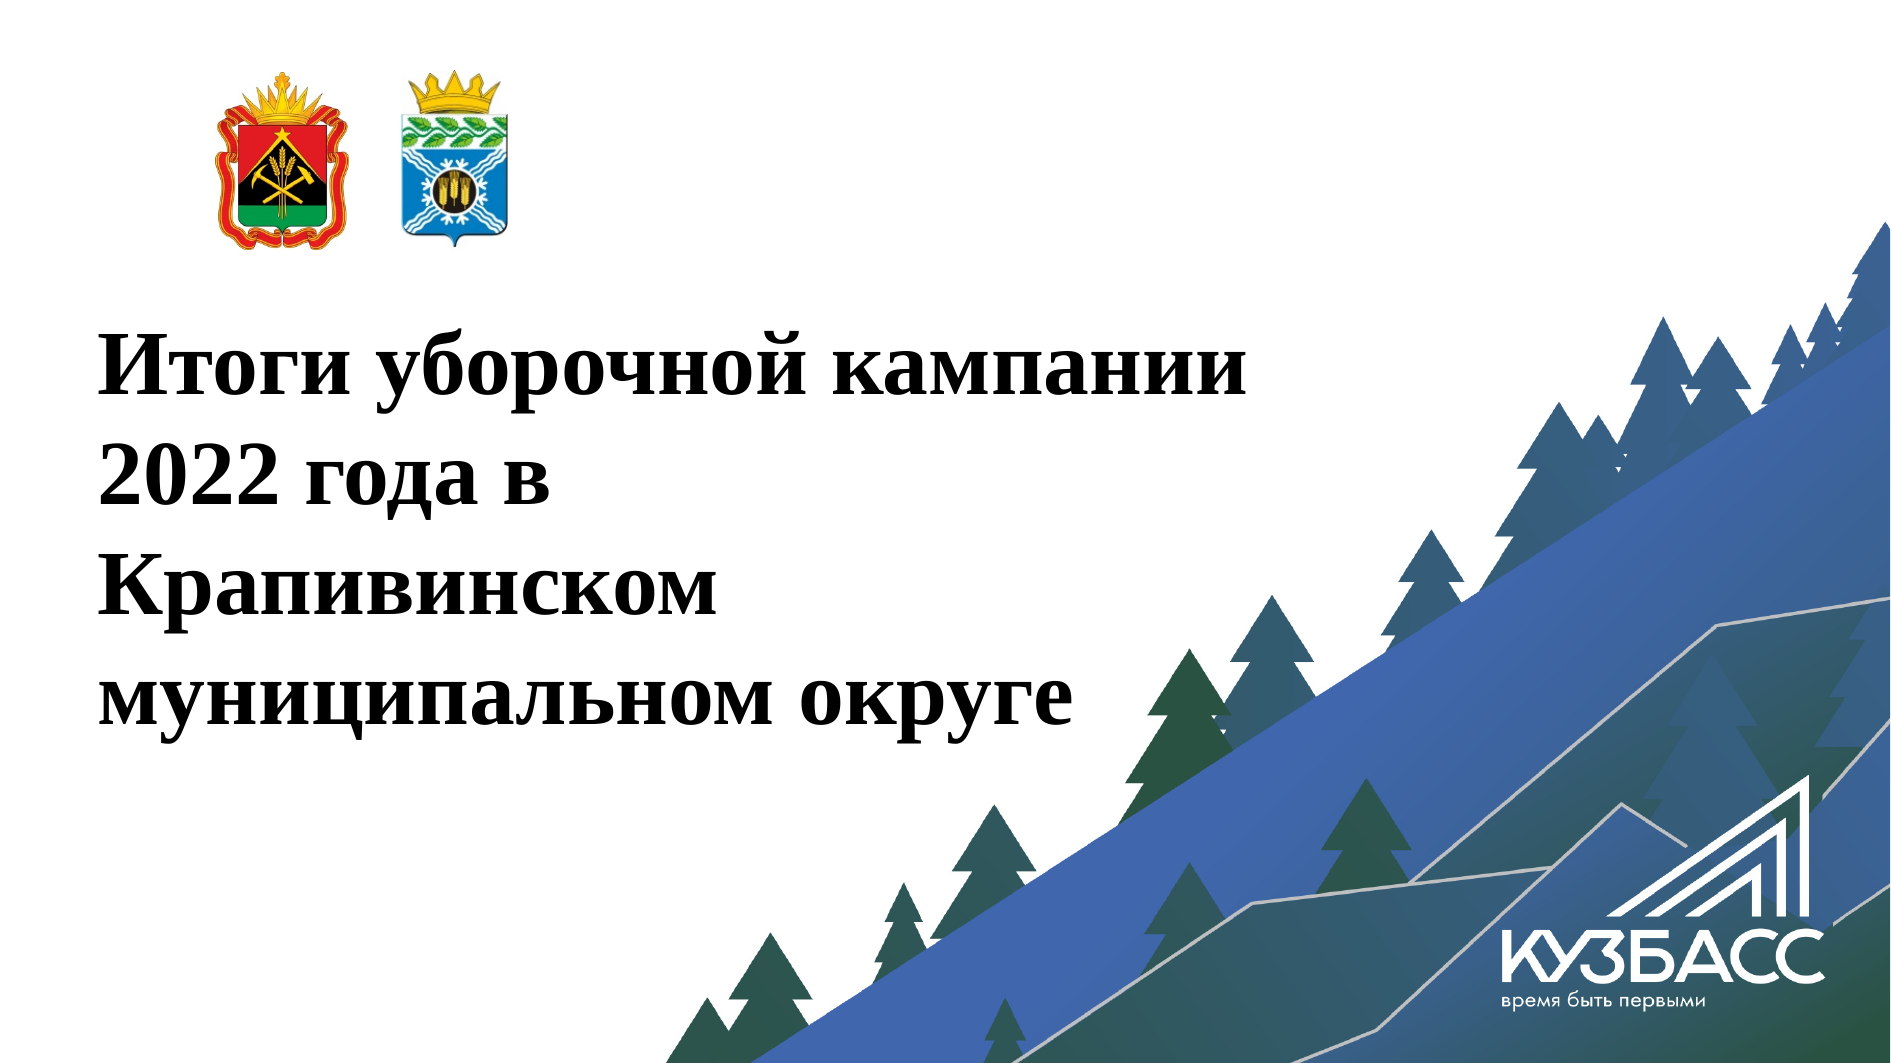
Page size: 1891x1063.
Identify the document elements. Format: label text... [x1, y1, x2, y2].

picture [168, 0, 1891, 1063]
text_box Итоги уборочной кампании 2022 года в Крапивинском муниципальном округе [82, 295, 163, 750]
